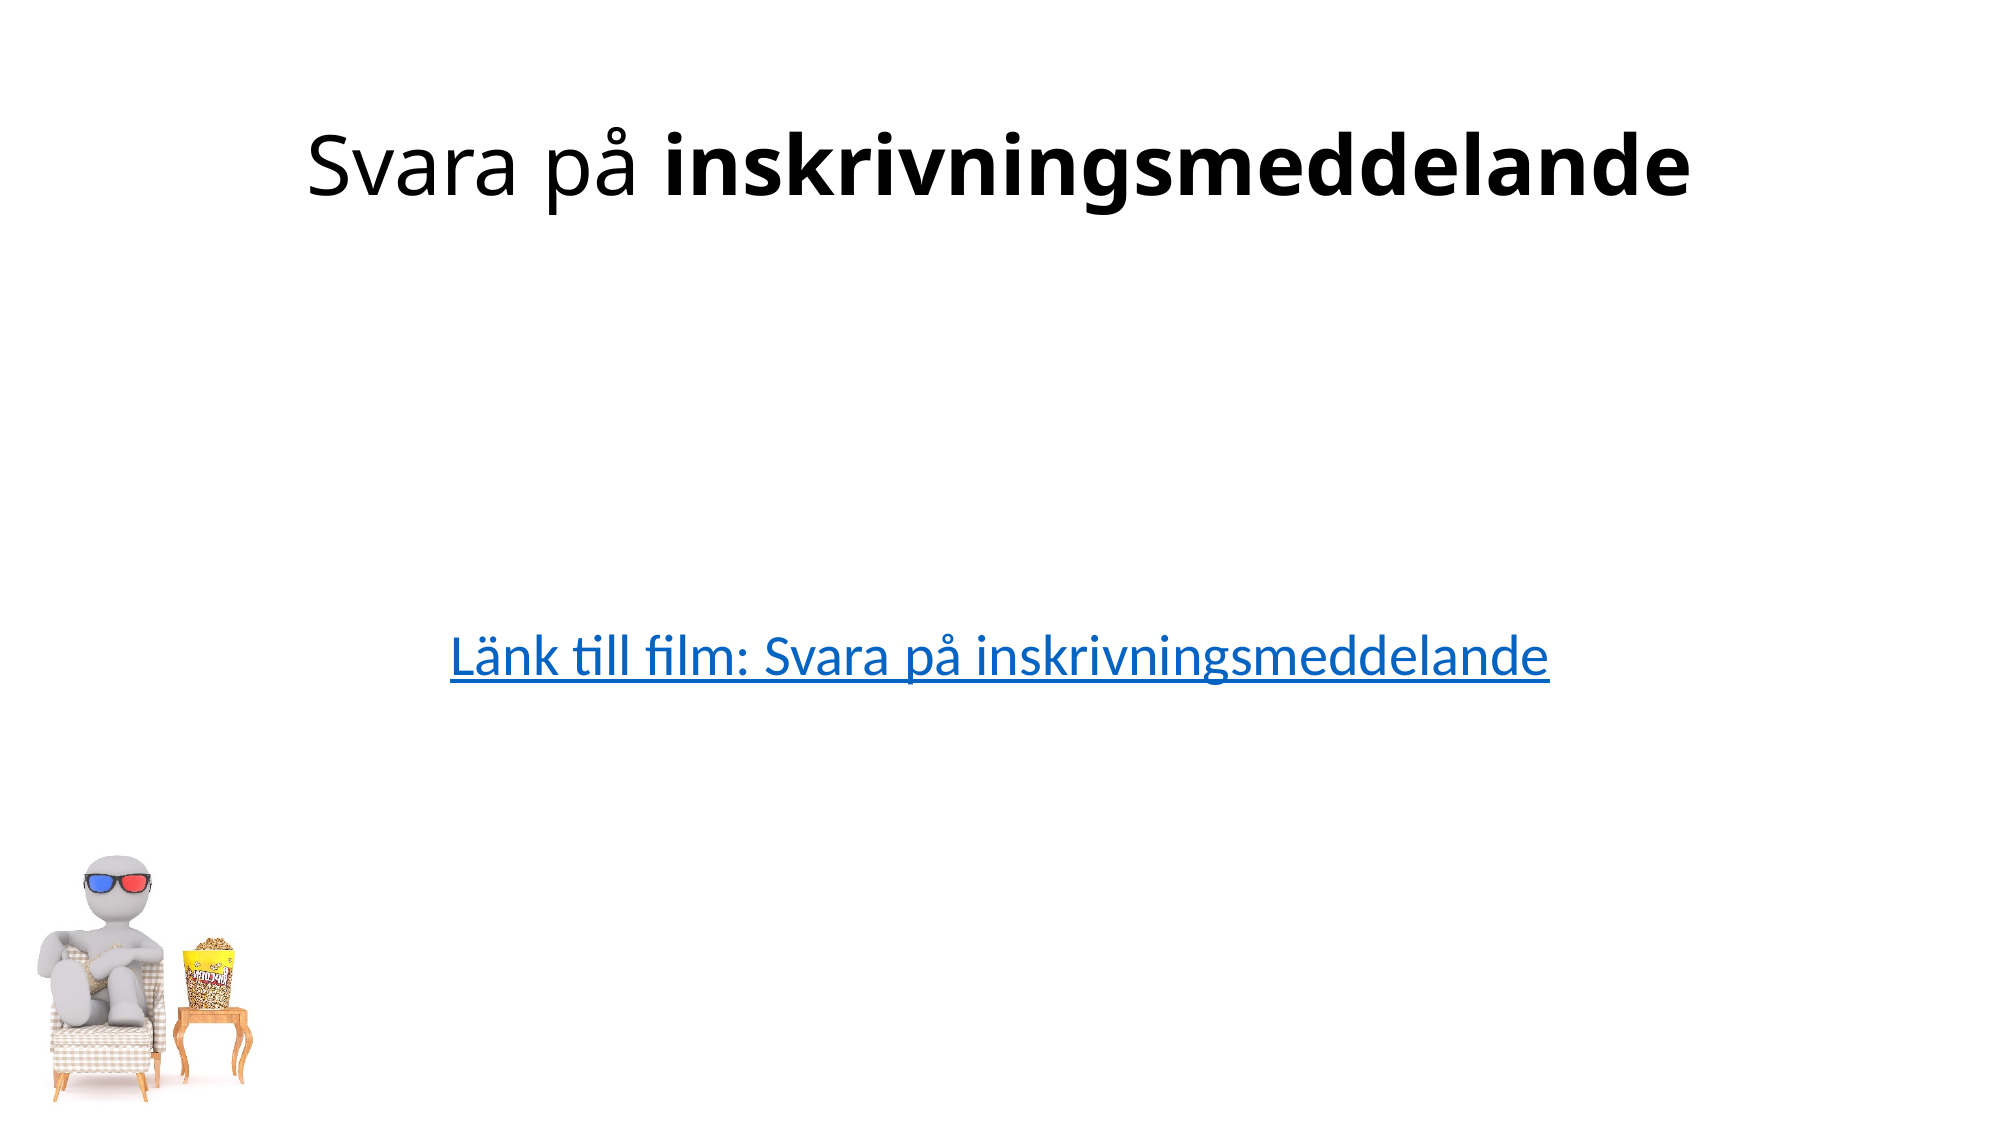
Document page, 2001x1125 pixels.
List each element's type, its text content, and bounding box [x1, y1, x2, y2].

title Svara på inskrivningsmeddelande [0, 59, 2000, 278]
list Länk till film: Svara på inskrivningsmeddelande [137, 299, 1863, 1014]
picture [0, 811, 292, 1125]
